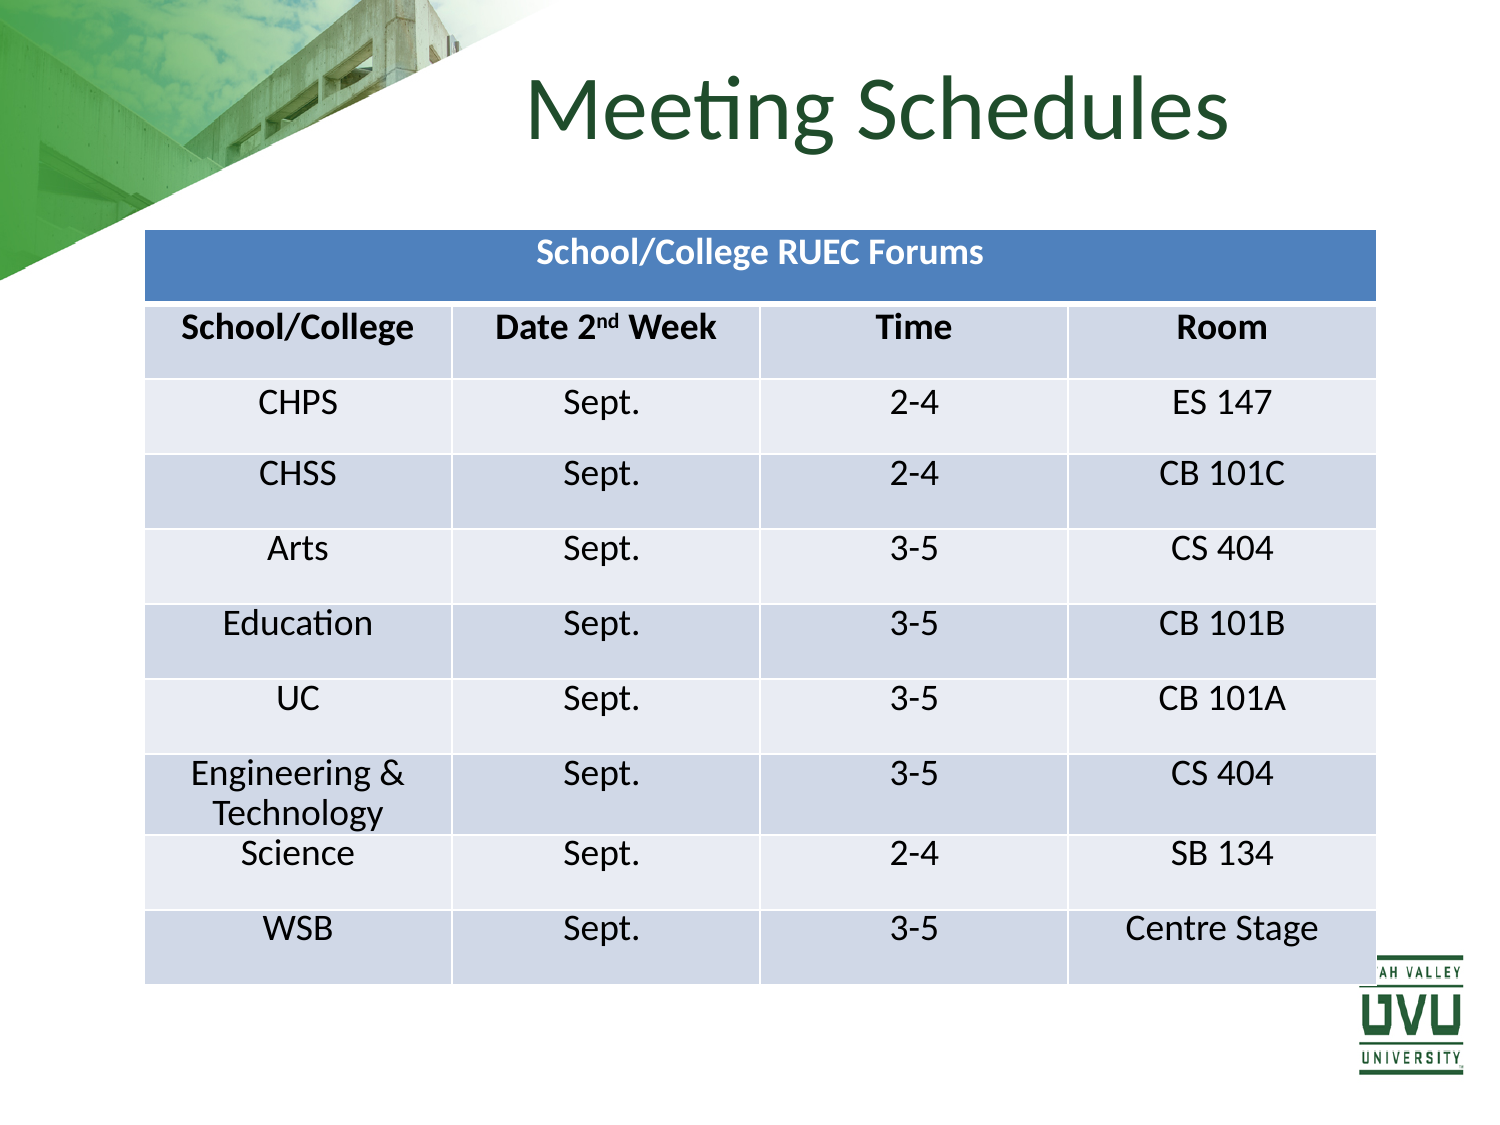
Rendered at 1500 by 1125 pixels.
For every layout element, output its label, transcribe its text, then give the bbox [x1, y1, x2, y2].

table_cell 3-5 [761, 530, 1067, 603]
table_cell ES 147 [1069, 380, 1376, 453]
table_cell CHPS [145, 380, 451, 453]
table_cell Science [145, 836, 451, 909]
title Meeting Schedules [379, 29, 1377, 176]
table_cell CS 404 [1069, 530, 1376, 603]
table_cell WSB [145, 911, 451, 984]
table_cell 3-5 [761, 755, 1067, 834]
table_cell CB 101C [1069, 455, 1376, 528]
table_header School/College RUEC Forums [145, 230, 1376, 301]
table_cell CHSS [145, 455, 451, 528]
table_cell CB 101B [1069, 605, 1376, 678]
table_cell Centre Stage [1069, 911, 1376, 984]
table_cell Sept. [453, 680, 759, 753]
table_cell Sept. [453, 455, 759, 528]
table_cell Arts [145, 530, 451, 603]
table_cell SB 134 [1069, 836, 1376, 909]
table_cell UC [145, 680, 451, 753]
table_cell 3-5 [761, 605, 1067, 678]
table_cell Education [145, 605, 451, 678]
table_cell CB 101A [1069, 680, 1376, 753]
table_cell 2-4 [761, 380, 1067, 453]
table_cell CS 404 [1069, 755, 1376, 834]
picture [0, 0, 1500, 1125]
table_cell 3-5 [761, 680, 1067, 753]
table_cell Sept. [453, 911, 759, 984]
table_cell 3-5 [761, 911, 1067, 984]
table_cell Time [761, 307, 1067, 378]
table_cell Sept. [453, 380, 759, 453]
table_cell Sept. [453, 605, 759, 678]
table_cell 2-4 [761, 455, 1067, 528]
table_cell Room [1069, 307, 1376, 378]
table_cell Engineering & Technology [145, 755, 451, 834]
table_cell Sept. [453, 530, 759, 603]
table_cell Date 2nd Week [453, 307, 759, 378]
table_cell 2-4 [761, 836, 1067, 909]
table_cell School/College [145, 307, 451, 378]
table_cell Sept. [453, 755, 759, 834]
table_cell Sept. [453, 836, 759, 909]
